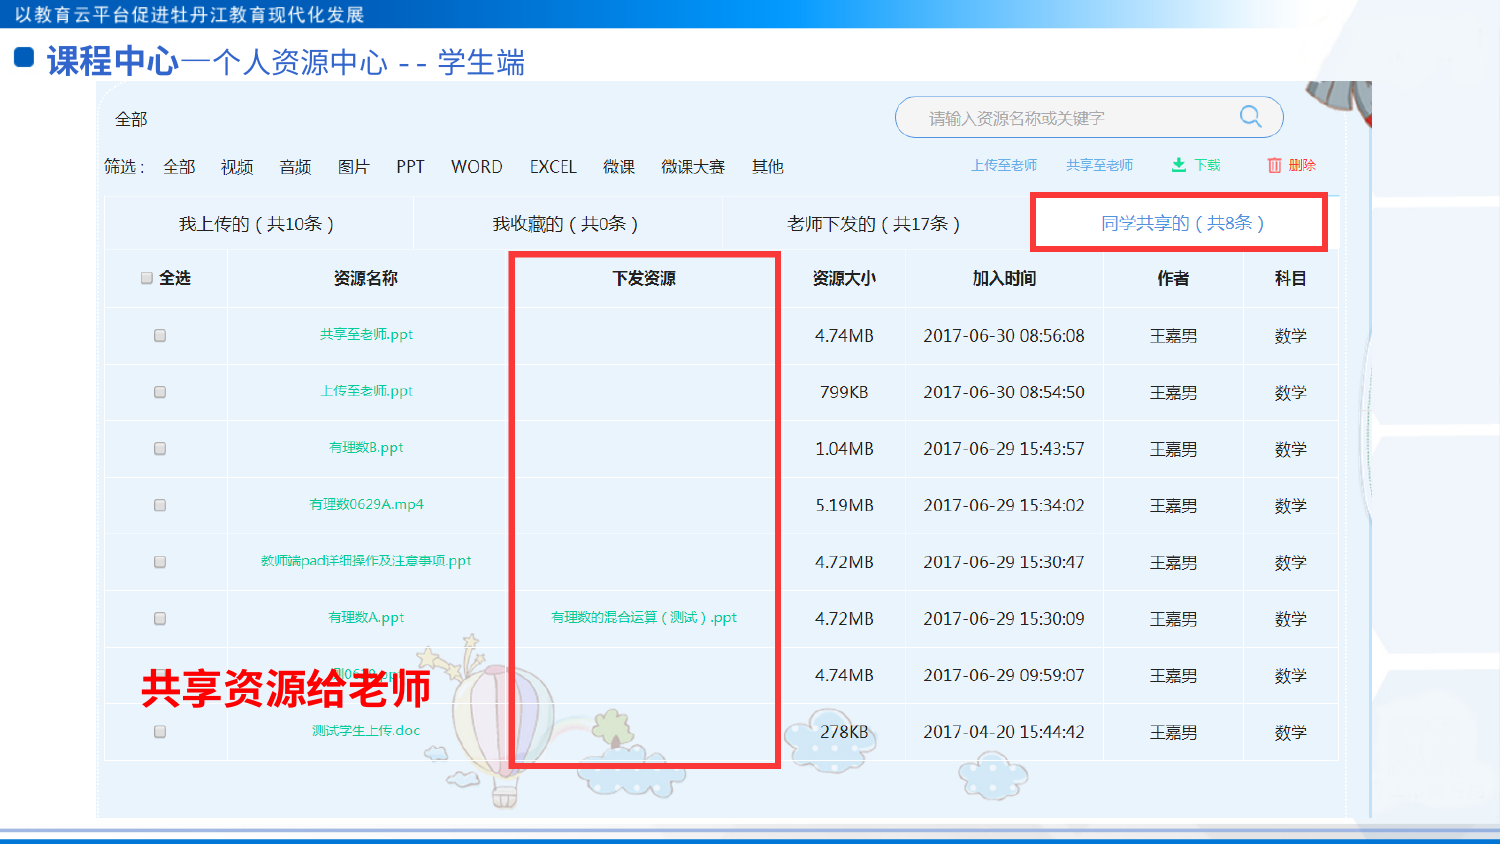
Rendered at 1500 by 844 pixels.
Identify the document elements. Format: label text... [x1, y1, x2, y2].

text_box 课程中心—个人资源中心--学生端 [32, 32, 540, 88]
picture [0, 0, 1500, 844]
